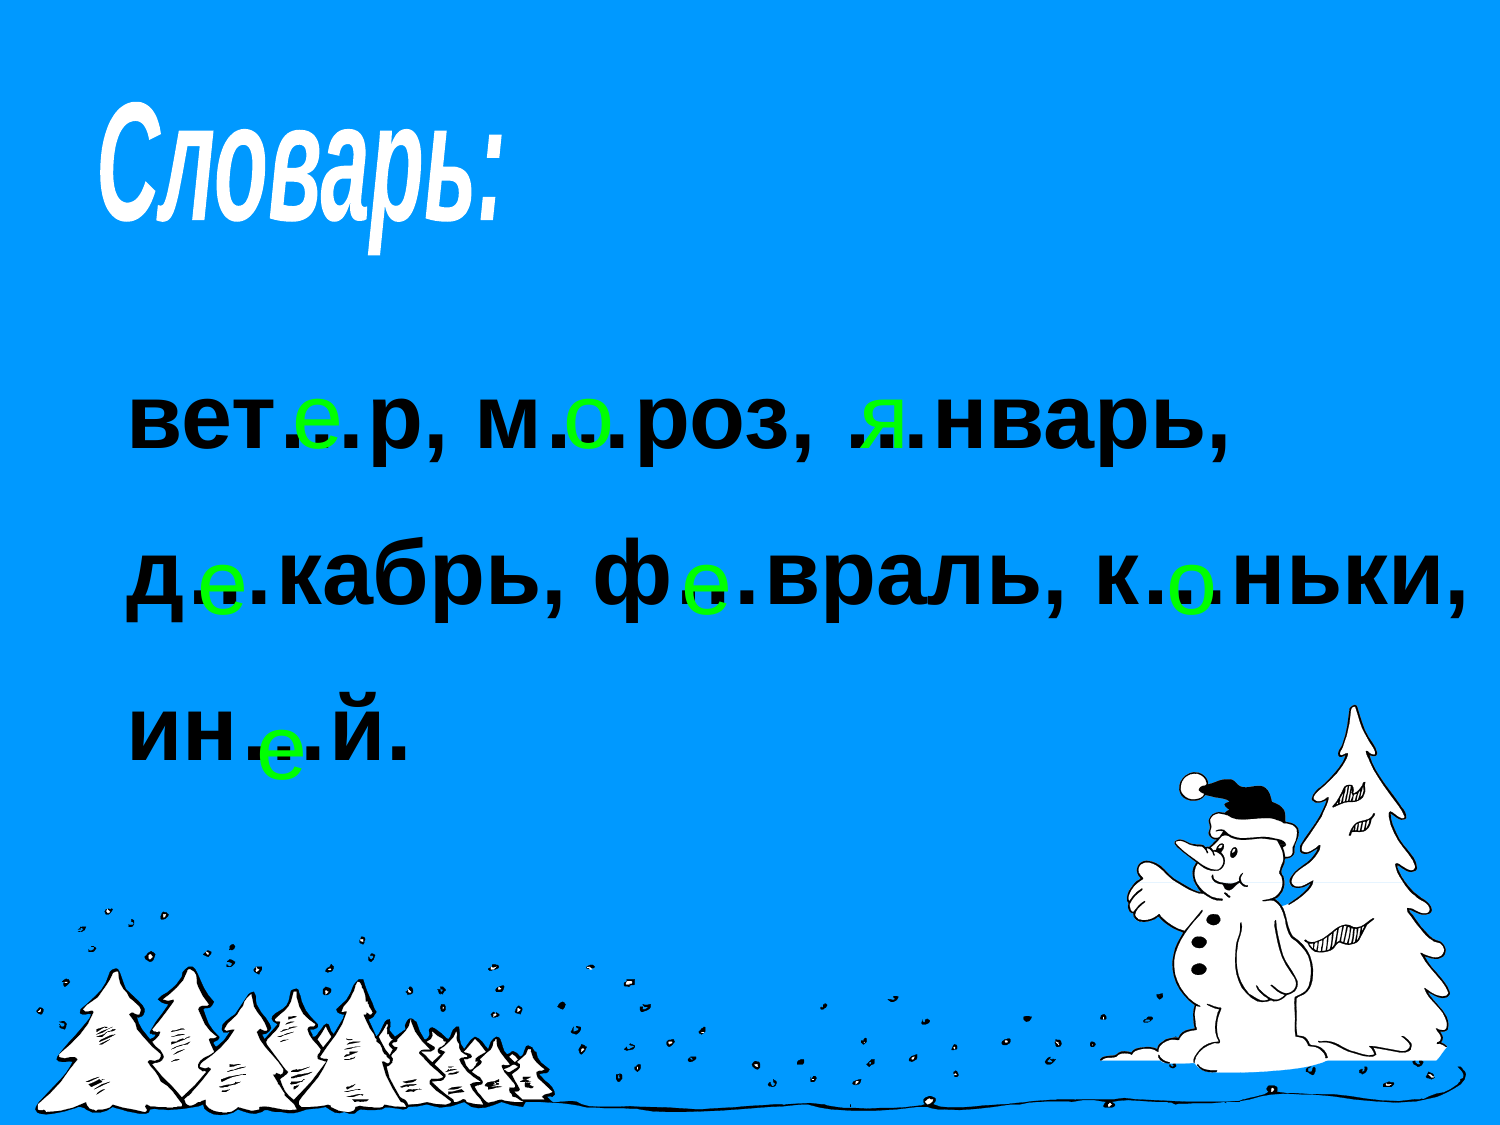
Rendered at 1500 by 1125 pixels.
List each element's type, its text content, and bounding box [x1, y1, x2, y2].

text_box о [1151, 515, 1211, 640]
text_box о [549, 349, 620, 475]
text_box е [667, 515, 727, 640]
text_box я [844, 349, 904, 475]
text_box е [242, 680, 314, 806]
text_box е [183, 515, 231, 640]
text_box е [277, 349, 349, 475]
picture [29, 703, 1471, 1125]
text_box вет…р, м…роз, …нварь, д…кабрь, ф…враль, к…ньки, ин…й. [111, 349, 1488, 787]
